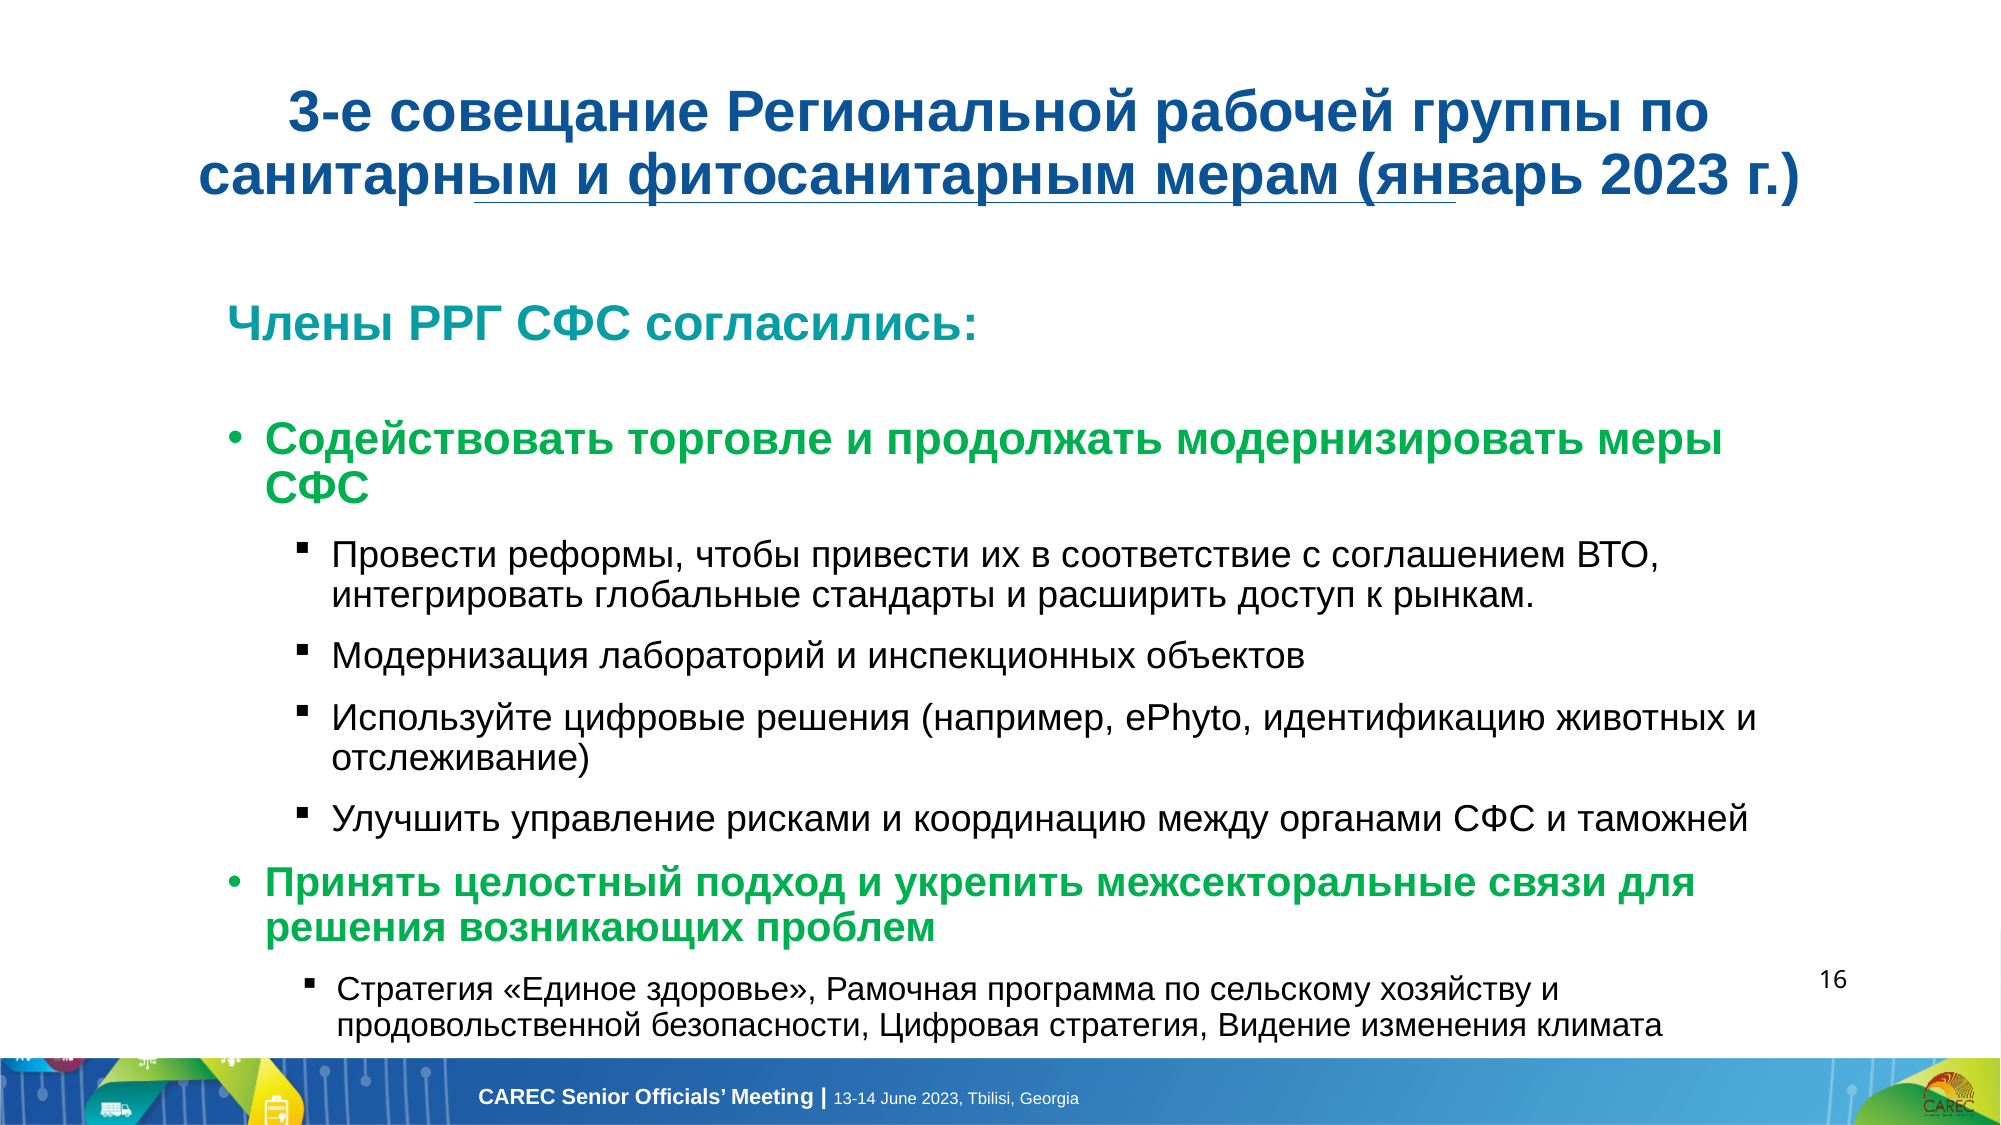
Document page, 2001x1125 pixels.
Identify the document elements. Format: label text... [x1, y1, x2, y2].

slide_number 16 [1412, 950, 1863, 1011]
picture [0, 0, 2001, 1125]
list Члены РРГ СФС согласились: Содействовать торговле и продолжать модернизировать меры СФС Провести реформы, чтобы привести их в соответствие с соглашением ВТО, интегрировать глобальные стандарты и расширить доступ к рынкам. Модернизация лабораторий и инспекционных объектов Используйте цифровые решения (например, ePhyto, идентификацию животных и отслеживание) Улучшить управление рисками и координацию между органами СФС и таможней Принять целостный подход и укрепить межсекторальные связи для решения возникающих проблем Стратегия «Единое здоровье», Рамочная программа по сельскому хозяйству и продовольственной безопасности, Цифровая стратегия, Видение изменения климата [212, 289, 1788, 981]
title 3-е совещание Региональной рабочей группы по санитарным и фитосанитарным мерам (январь 2023 г.) [137, 73, 1863, 182]
